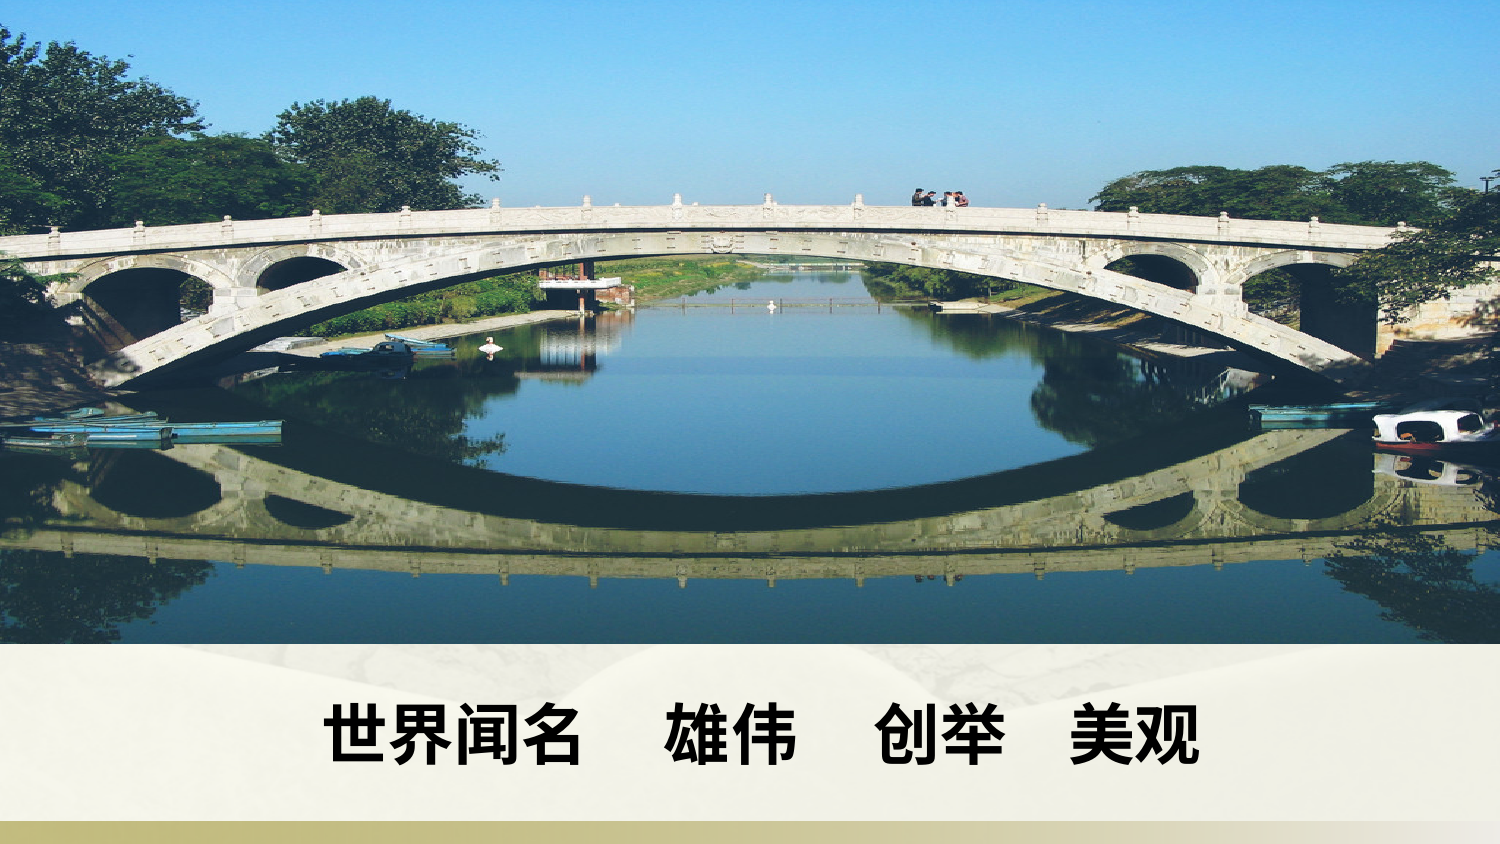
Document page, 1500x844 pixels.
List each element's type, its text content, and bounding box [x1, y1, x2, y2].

text_box 世界闻名 雄伟 创举 美观 [306, 669, 1217, 781]
picture [0, 0, 1500, 644]
